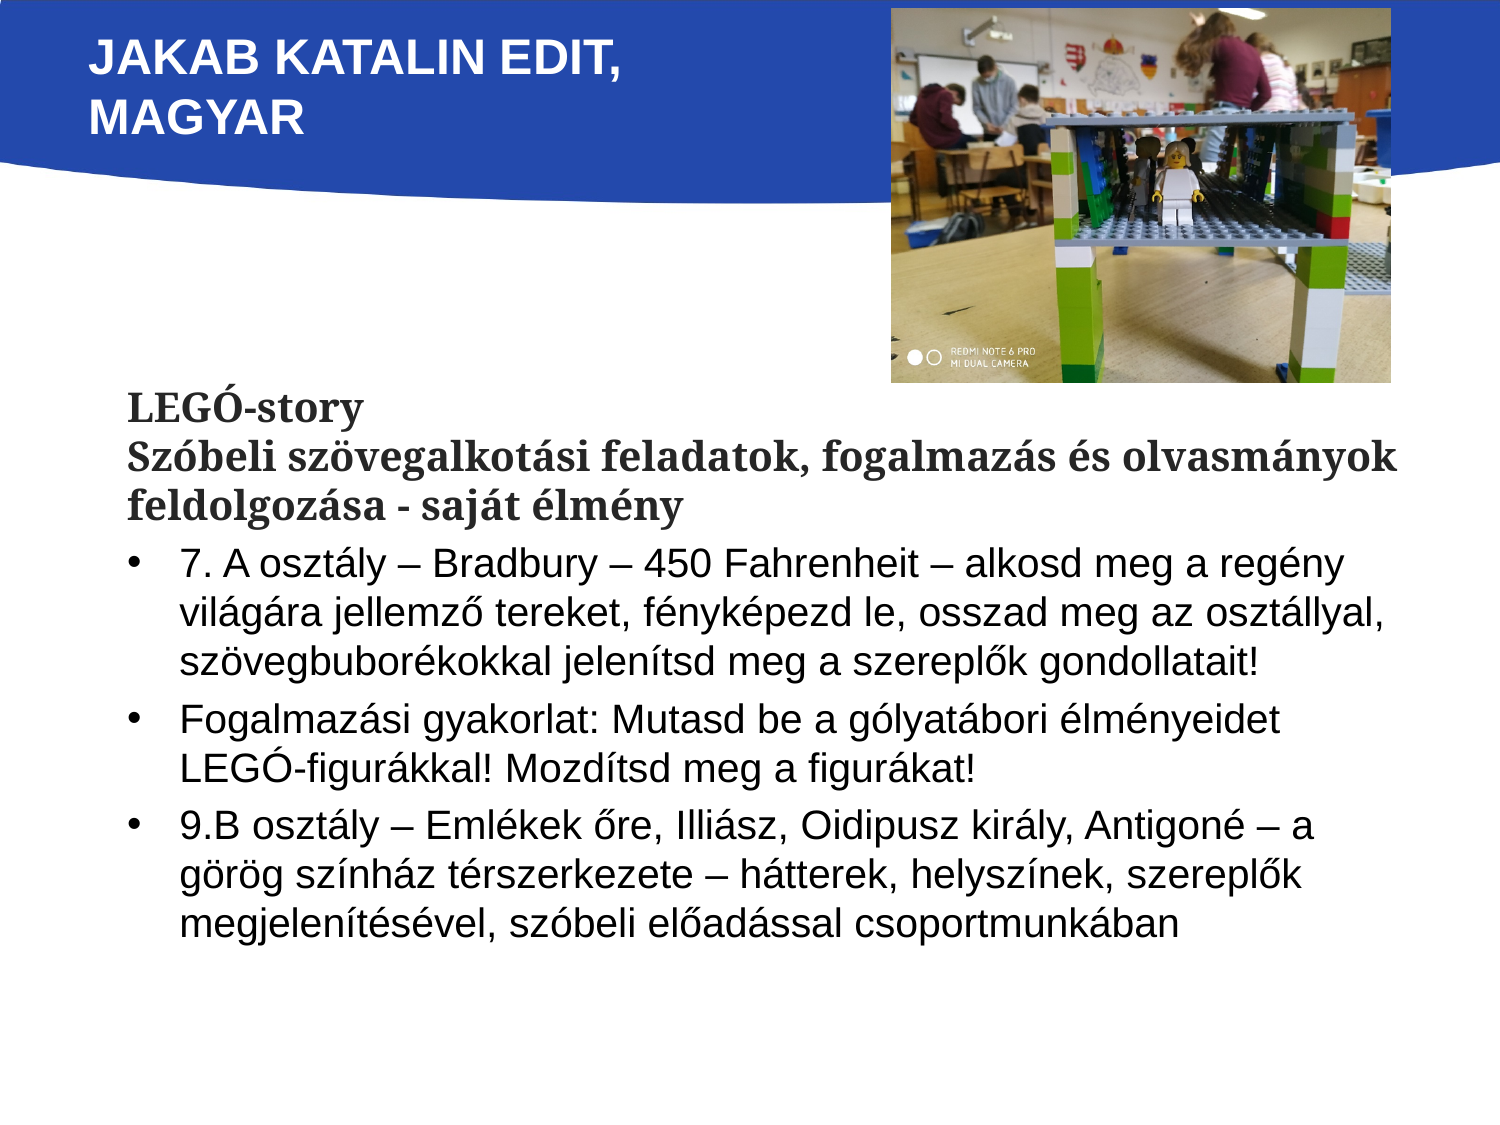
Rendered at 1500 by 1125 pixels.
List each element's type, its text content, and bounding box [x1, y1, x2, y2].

picture [0, 0, 1500, 1125]
list LEGÓ-story Szóbeli szövegalkotási feladatok, fogalmazás és olvasmányok feldolgozása - saját élmény 7. A osztály – Bradbury – 450 Fahrenheit – alkosd meg a regény világára jellemző tereket, fényképezd le, osszad meg az osztállyal, szövegbuborékokkal jelenítsd meg a szereplők gondollatait! Fogalmazási gyakorlat: Mutasd be a gólyatábori élményeidet LEGÓ-figurákkal! Mozdítsd meg a figurákat! 9.B osztály – Emlékek őre, Illiász, Oidipusz király, Antigoné – a görög színház térszerkezete – hátterek, helyszínek, szereplők megjelenítésével, szóbeli előadással csoportmunkában [112, 373, 1425, 1005]
title Jakab Katalin Edit, magyar [73, 7, 845, 161]
